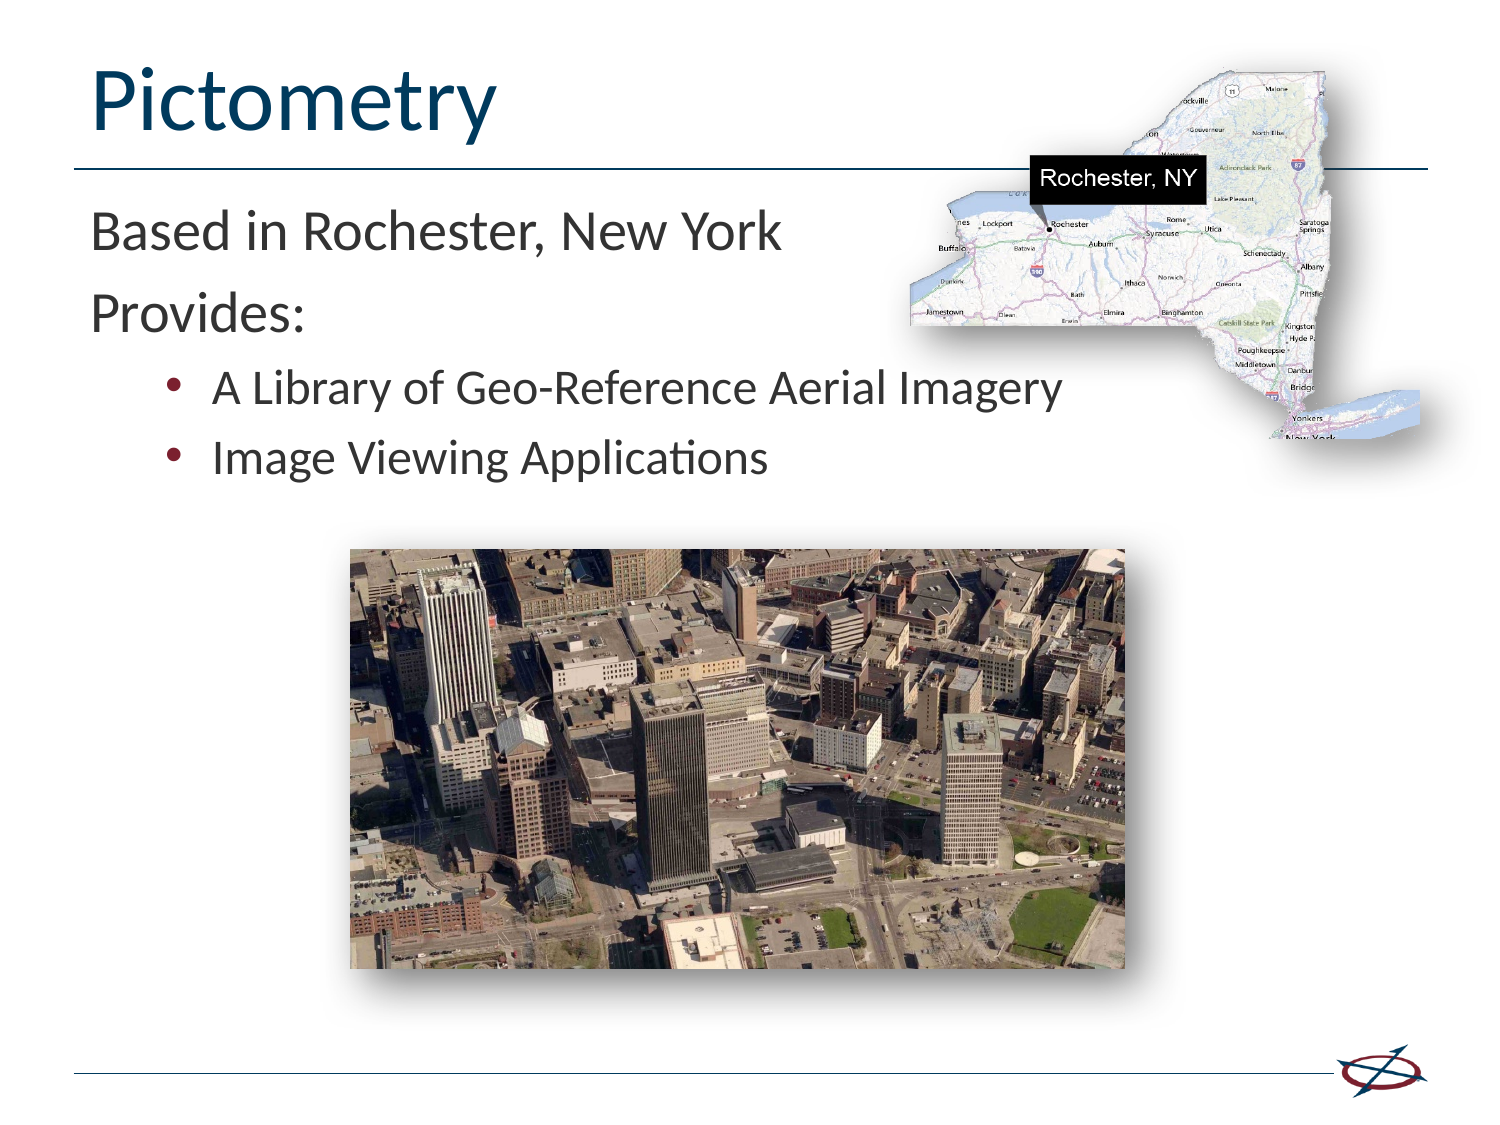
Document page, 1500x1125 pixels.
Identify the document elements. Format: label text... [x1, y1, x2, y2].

picture [349, 549, 1126, 970]
title Pictometry [75, 0, 1425, 185]
list Based in Rochester, New York Provides: A Library of Geo-Reference Aerial Imagery Image Viewing Applications [75, 185, 1425, 1035]
picture [1336, 1044, 1428, 1098]
picture [890, 62, 1420, 439]
